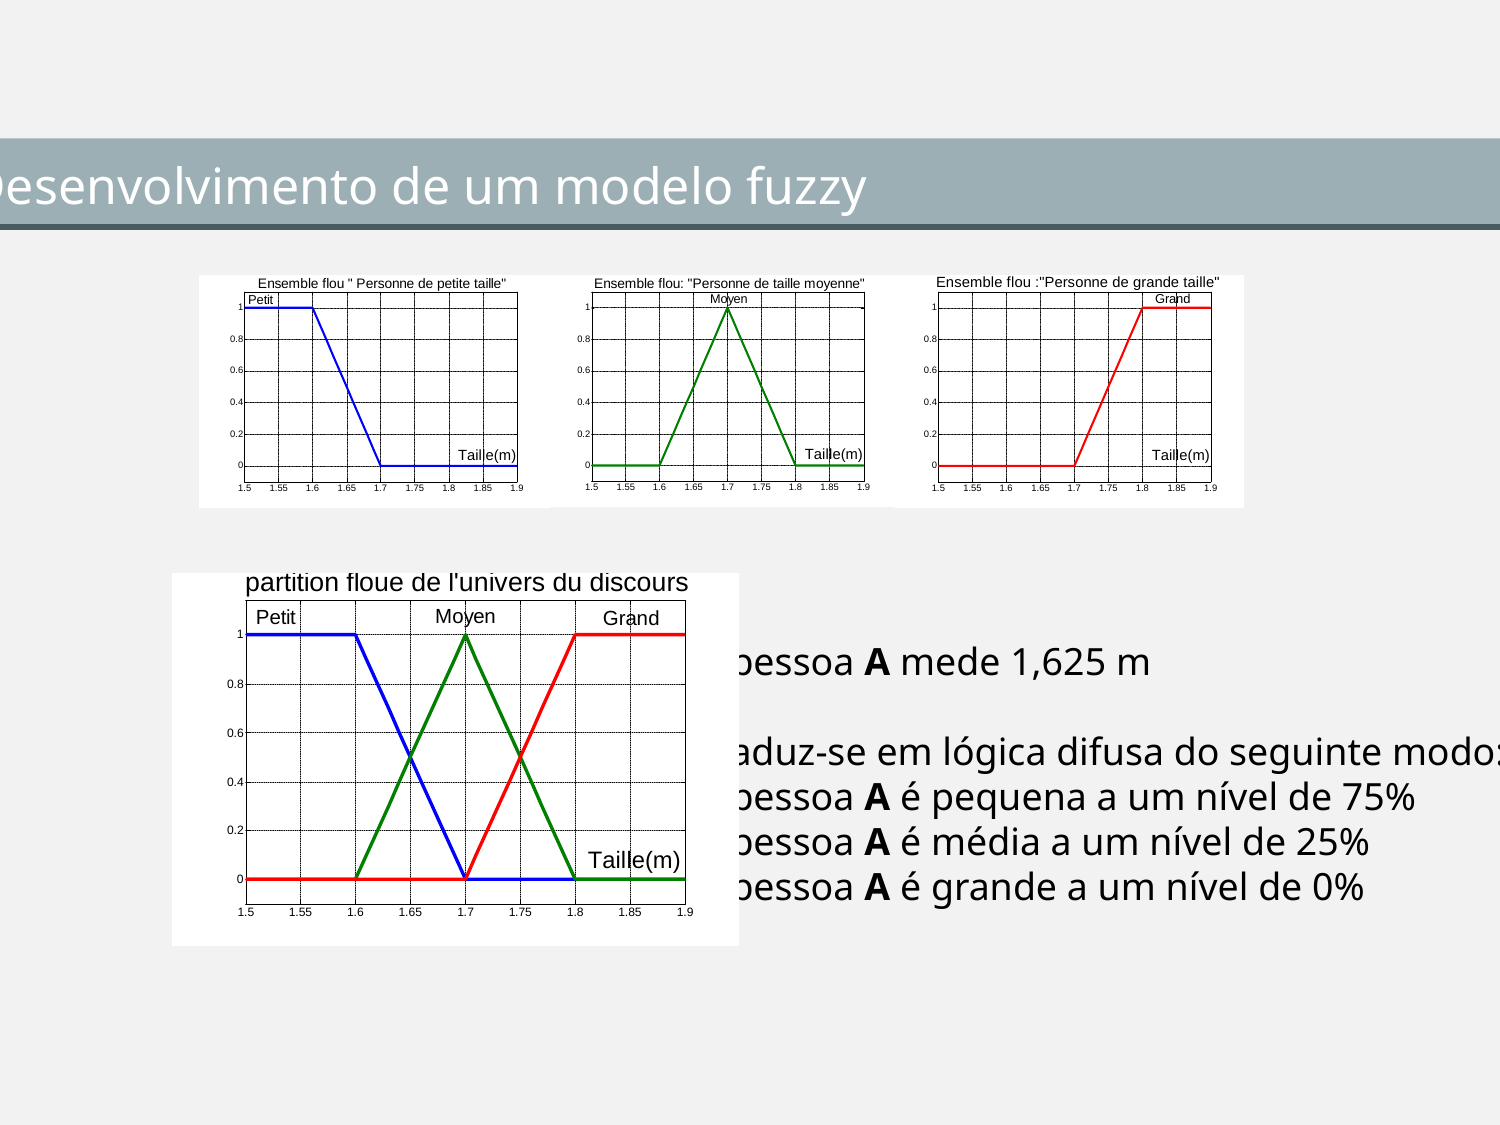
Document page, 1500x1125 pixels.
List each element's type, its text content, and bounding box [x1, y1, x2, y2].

text_box [0, 137, 1500, 224]
text_box Desenvolvimento de um modelo fuzzy [0, 146, 883, 222]
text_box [198, 274, 1245, 508]
text_box A pessoa A mede 1,625 m Traduz-se em lógica difusa do seguinte modo: A pessoa A é pequena a um nível de 75% A pessoa A é média a um nível de 25% A pessoa A é grande a um nível de 0% [739, 631, 1500, 916]
picture [172, 573, 739, 946]
